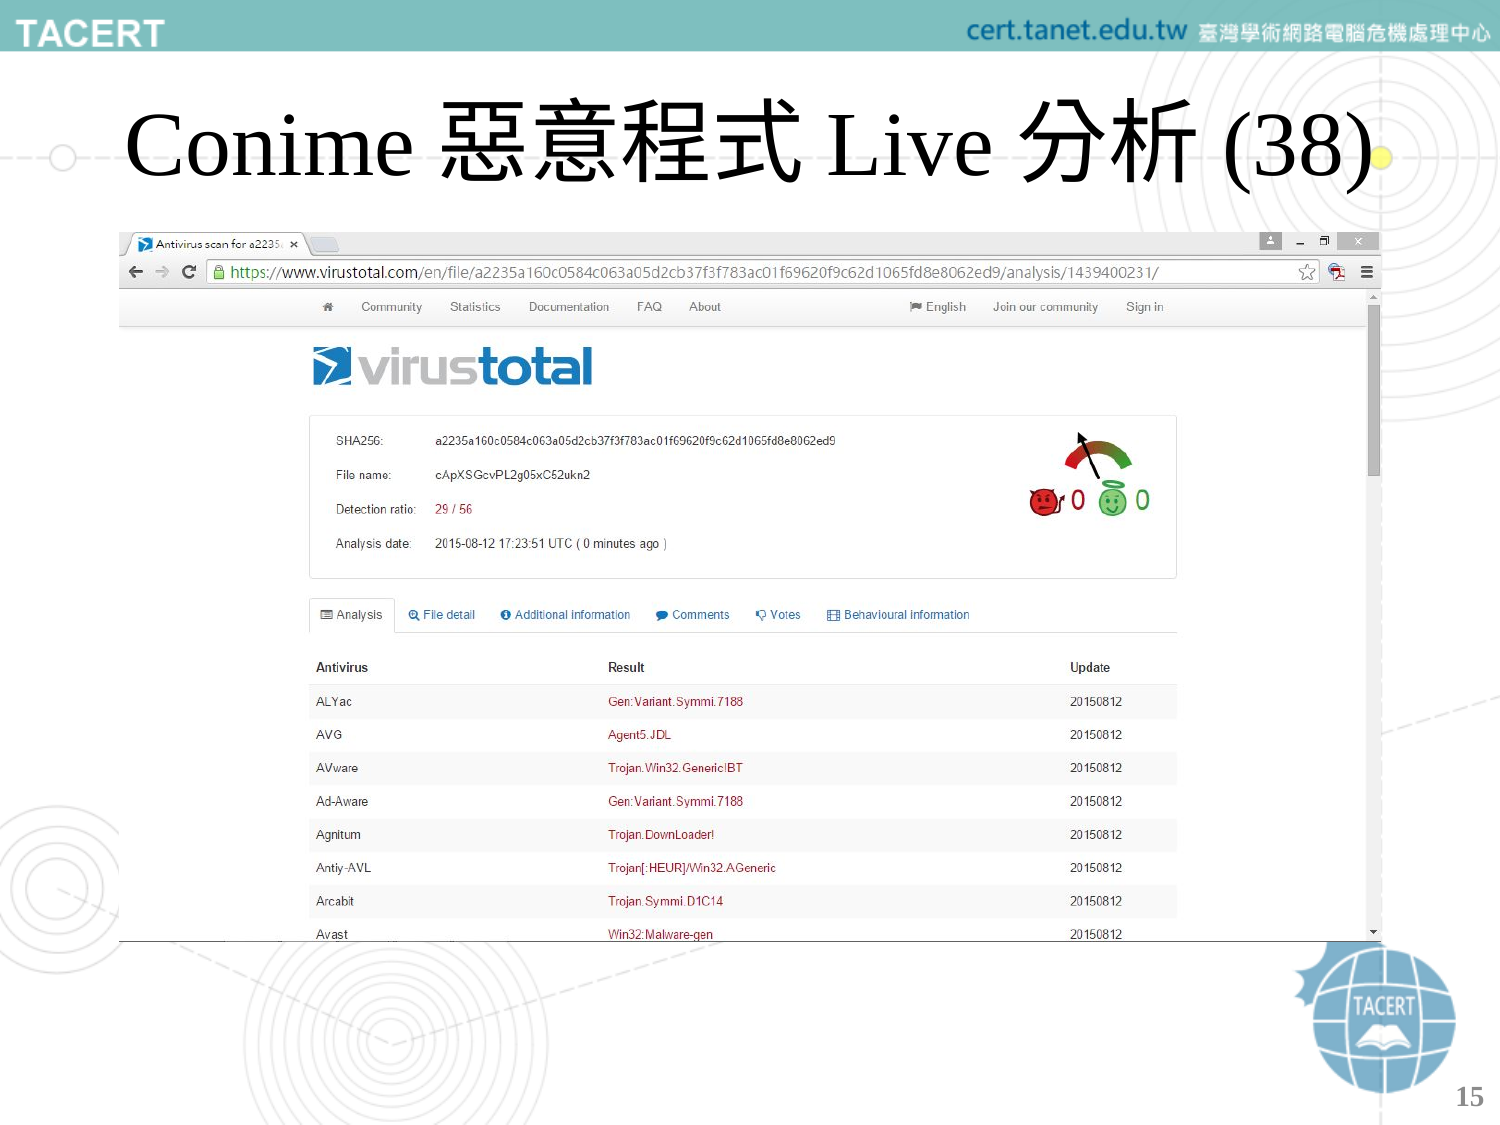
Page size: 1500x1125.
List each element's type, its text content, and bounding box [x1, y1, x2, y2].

picture [0, 0, 1500, 1125]
title Conime惡意程式Live分析(38) [75, 45, 1425, 233]
slide_number 15 [1149, 1065, 1500, 1125]
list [119, 232, 1381, 942]
